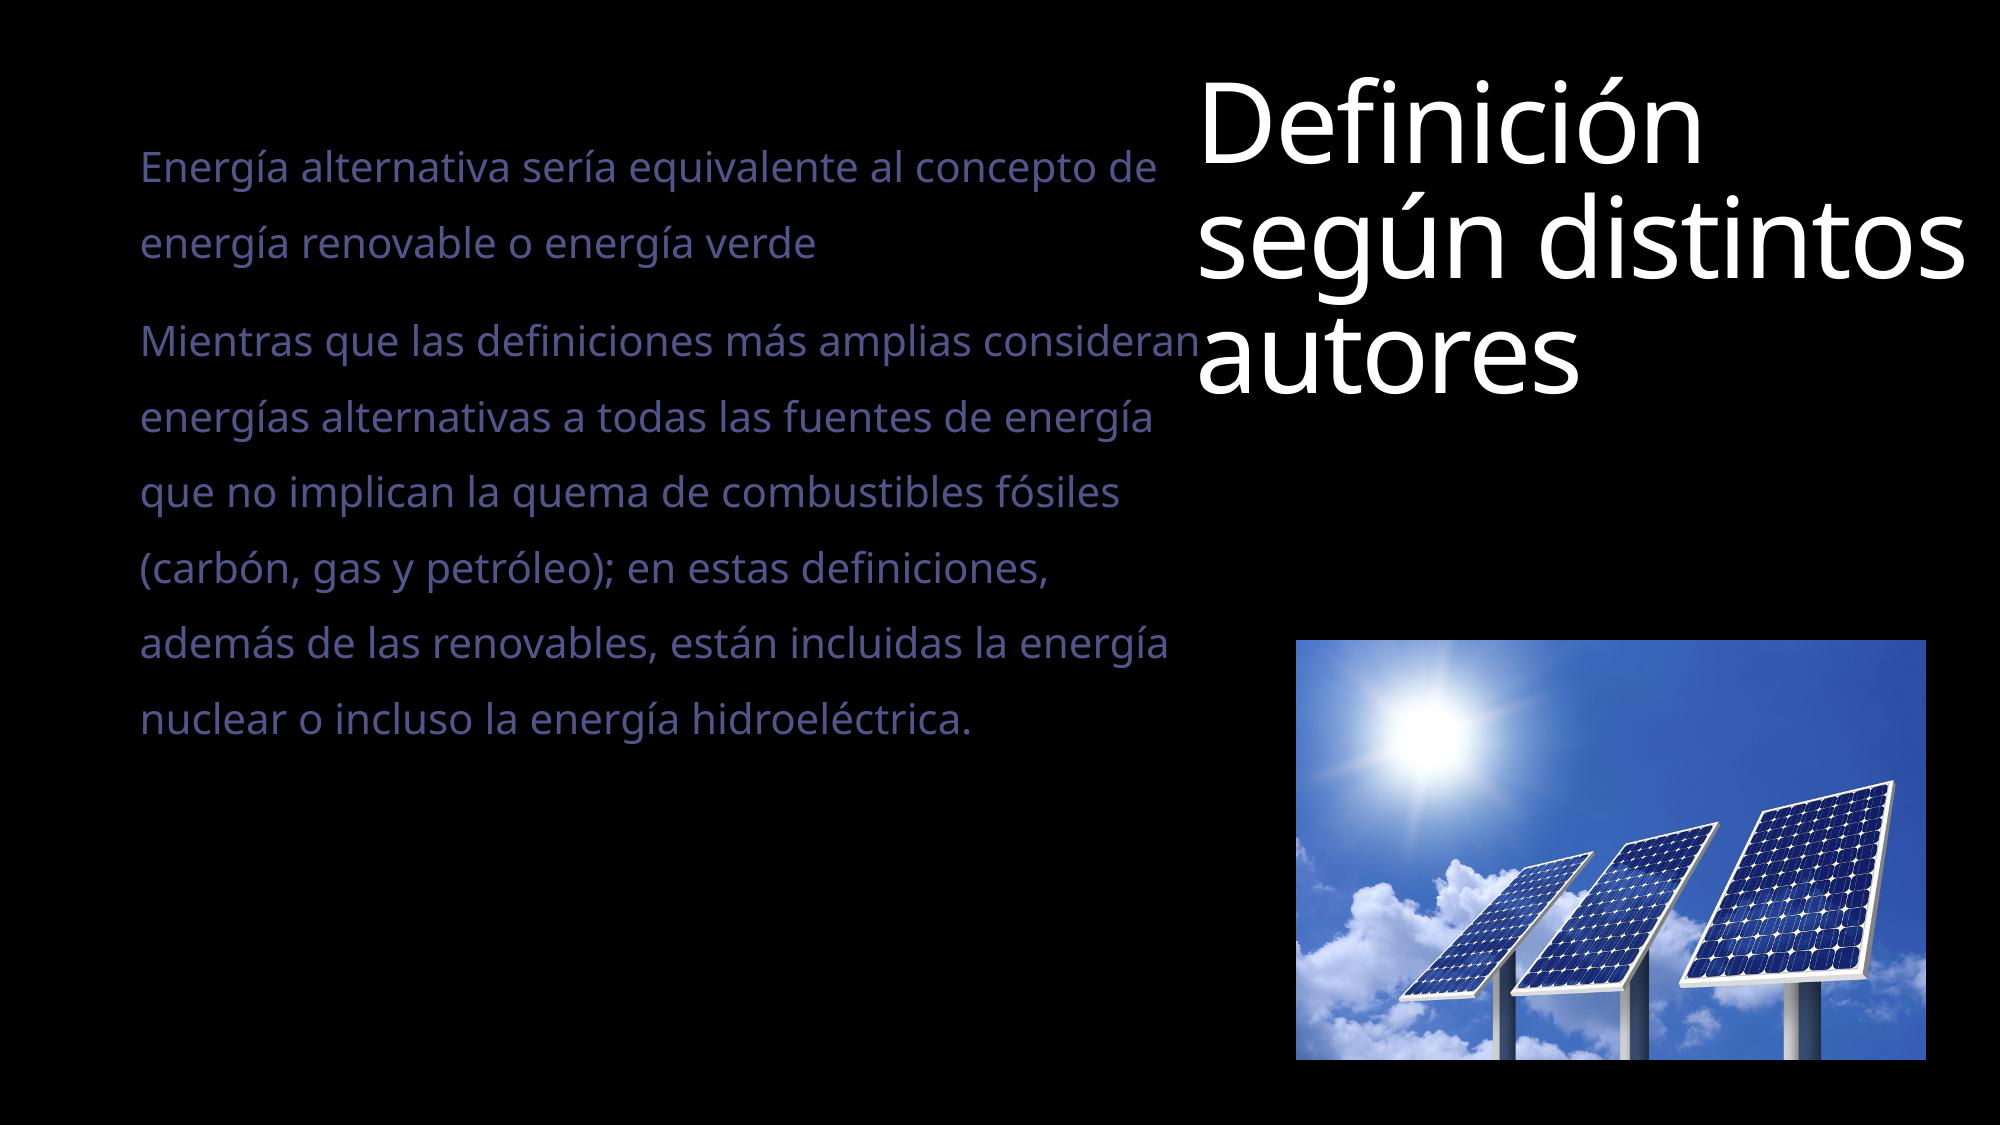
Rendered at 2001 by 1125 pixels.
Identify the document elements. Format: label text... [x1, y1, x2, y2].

picture [1296, 639, 1926, 1060]
list Energía alternativa sería equivalente al concepto de energía renovable o energía verde Mientras que las definiciones más amplias consideran energías alternativas a todas las fuentes de energía que no implican la quema de combustibles fósiles (carbón, gas y petróleo); en estas definiciones, además de las renovables, están incluidas la energía nuclear o incluso la energía hidroeléctrica. [111, 108, 1222, 831]
title Definición según distintos autores [1222, 108, 2000, 381]
